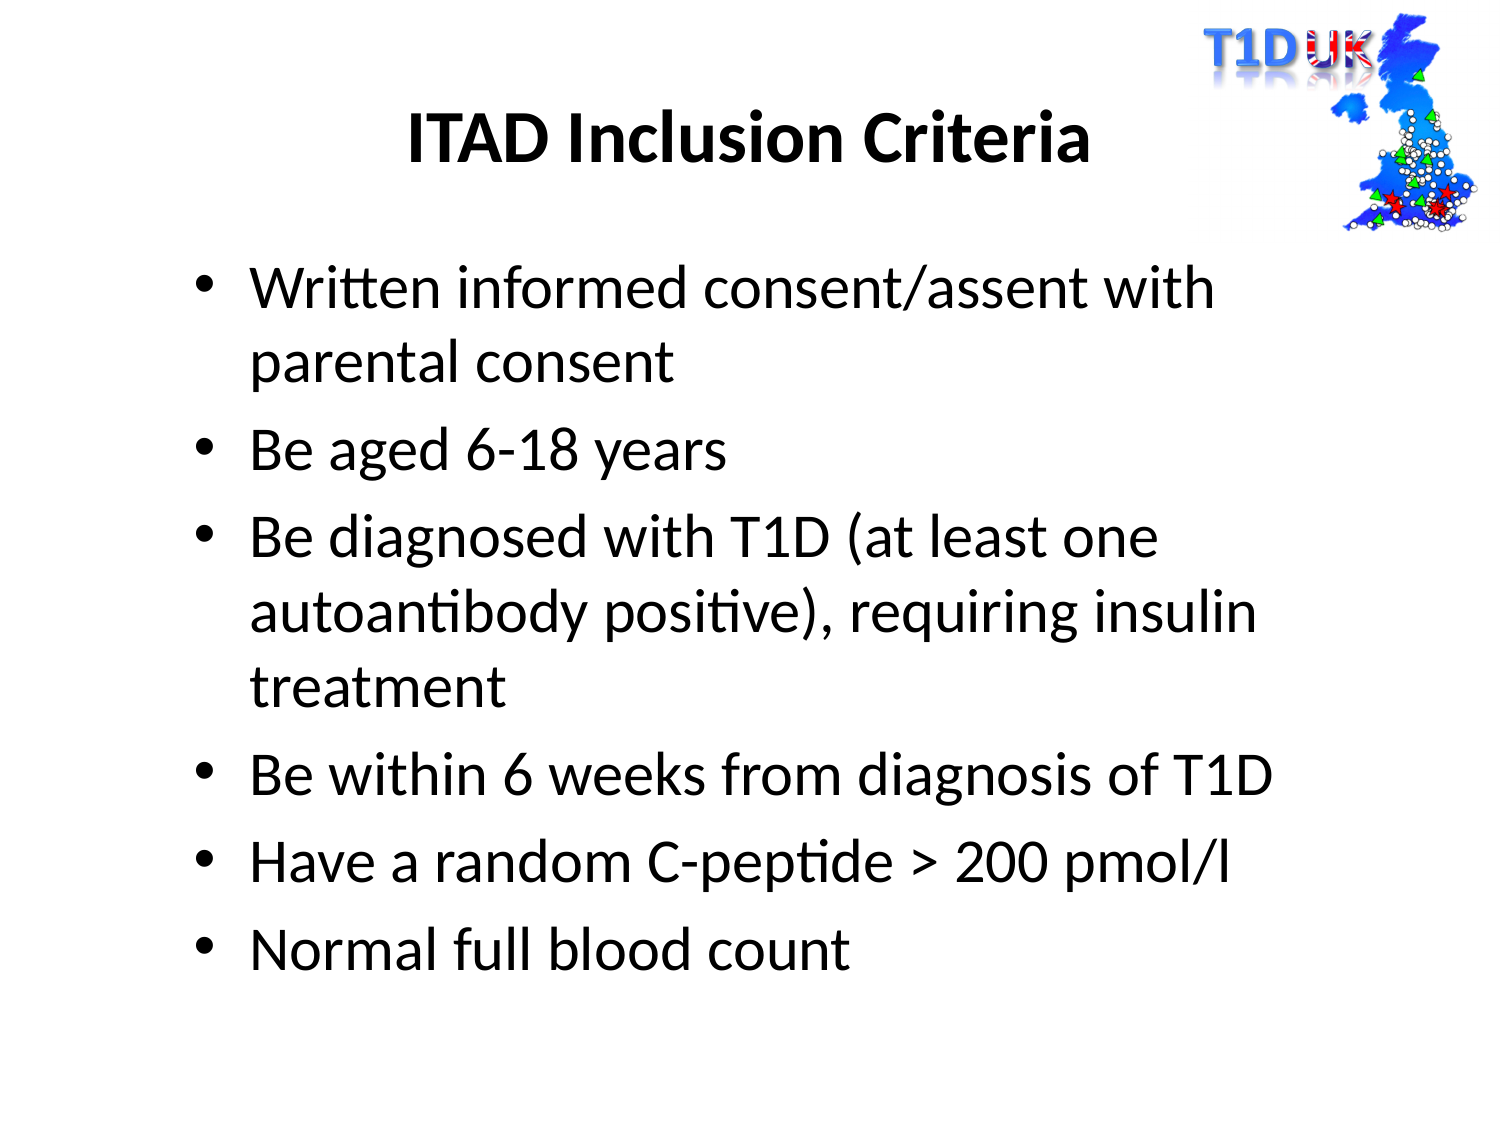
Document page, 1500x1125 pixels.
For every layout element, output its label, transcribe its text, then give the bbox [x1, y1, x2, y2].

title ITAD Inclusion Criteria [103, 78, 1397, 278]
list Written informed consent/assent with parental consent Be aged 6-18 years Be diagnosed with T1D (at least one autoantibody positive), requiring insulin treatment Be within 6 weeks from diagnosis of T1D Have a random C-peptide > 200 pmol/l Normal full blood count [178, 238, 1453, 1024]
picture [1188, 0, 1500, 243]
